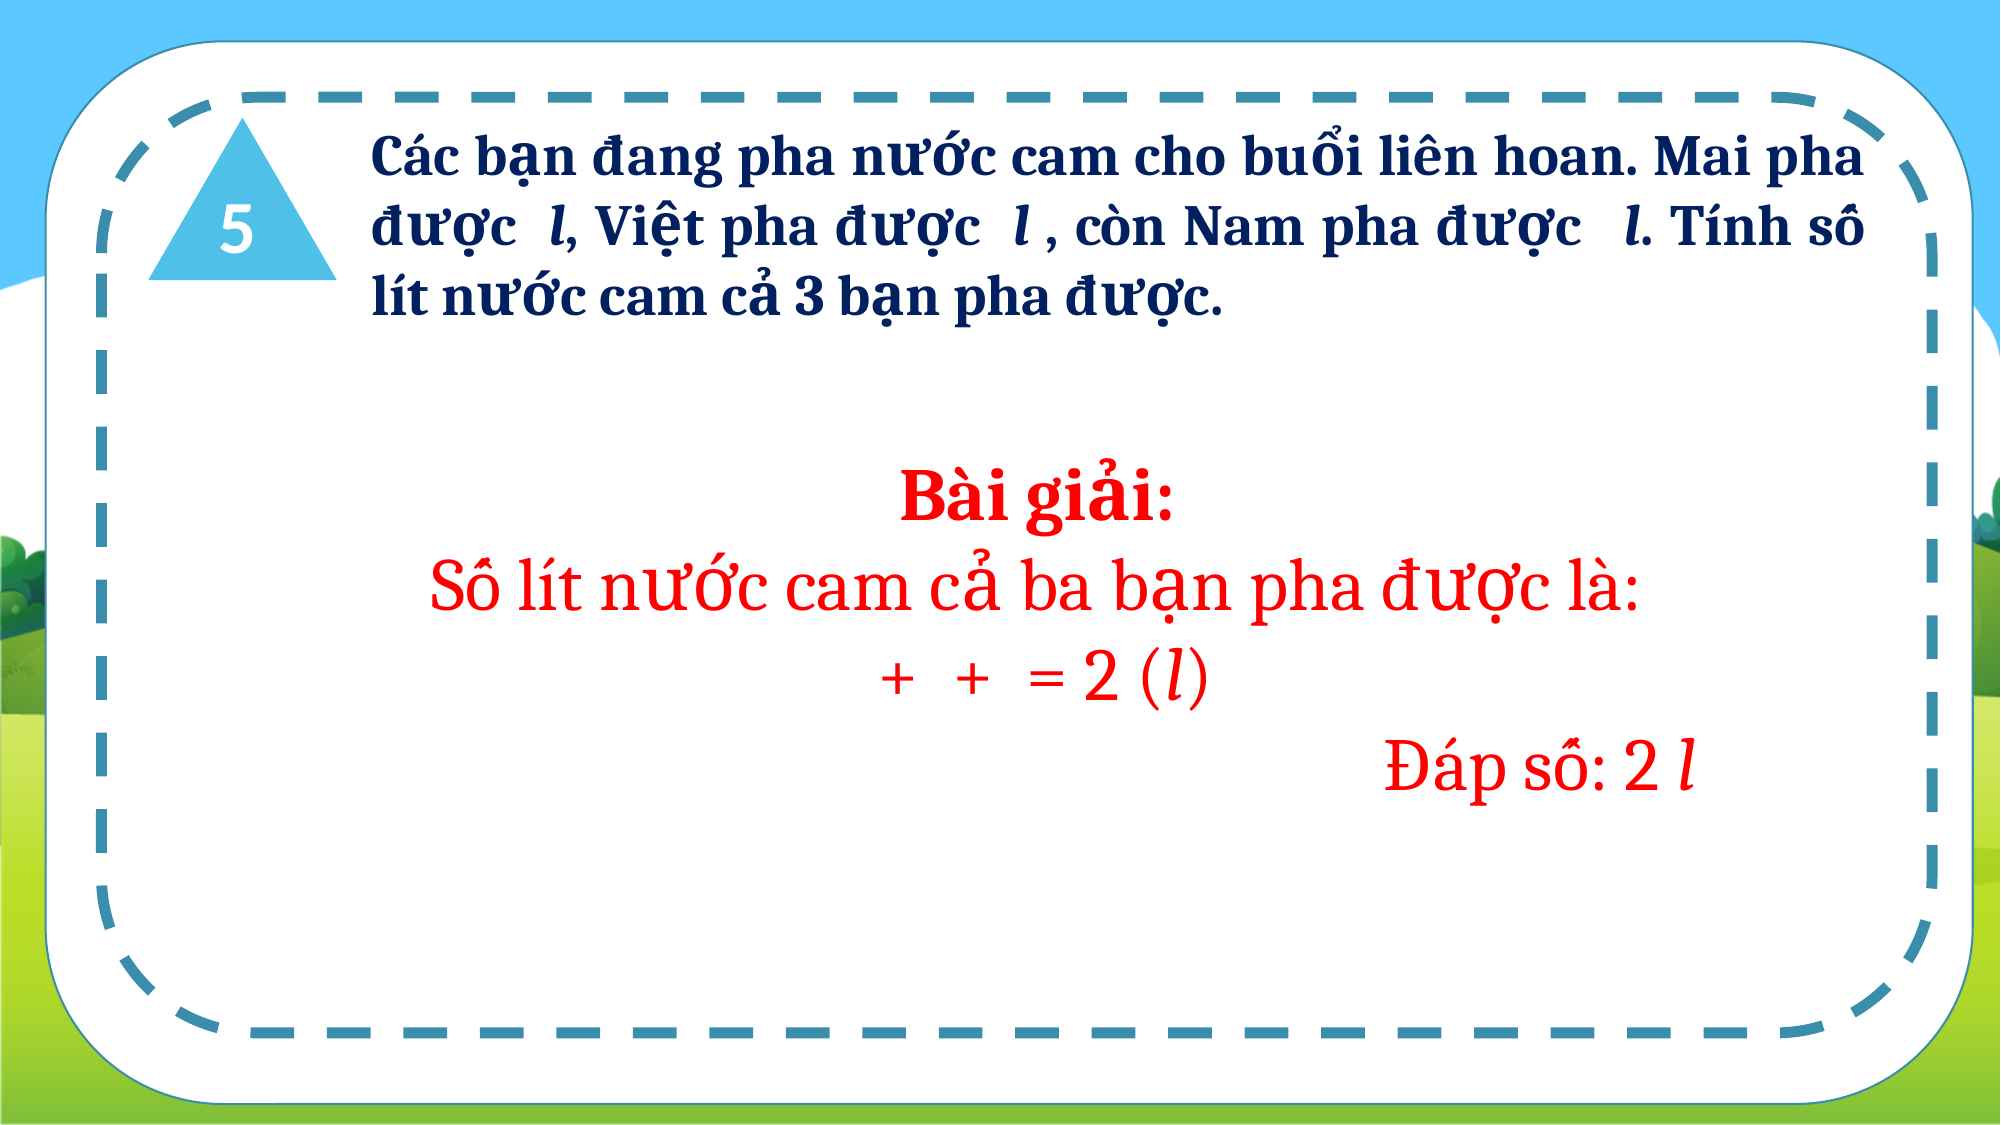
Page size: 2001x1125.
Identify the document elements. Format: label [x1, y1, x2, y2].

text_box [45, 41, 1973, 1105]
text_box [148, 116, 1866, 365]
picture [0, 0, 2000, 1125]
